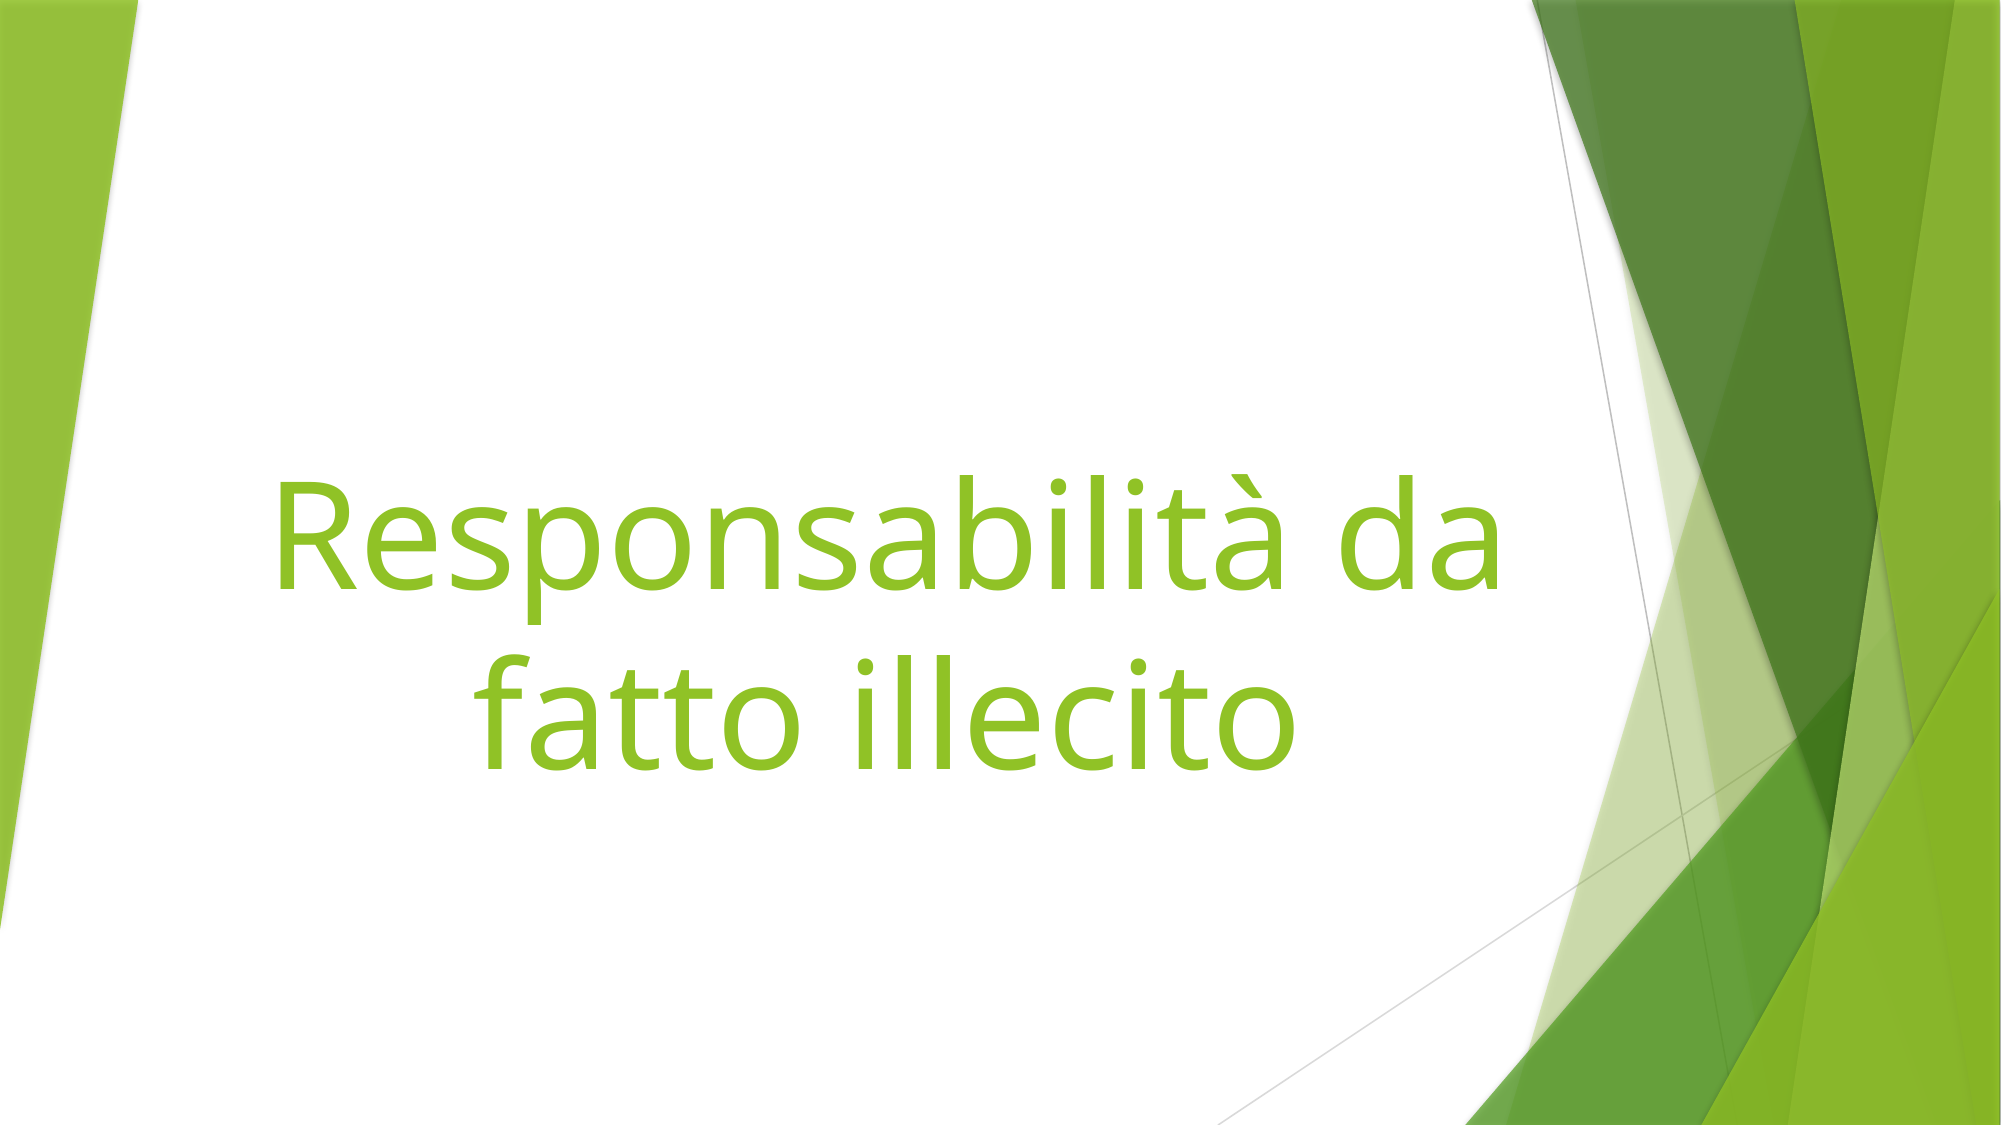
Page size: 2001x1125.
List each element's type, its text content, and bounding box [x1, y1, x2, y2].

title Responsabilità da fatto illecito [251, 536, 1526, 807]
